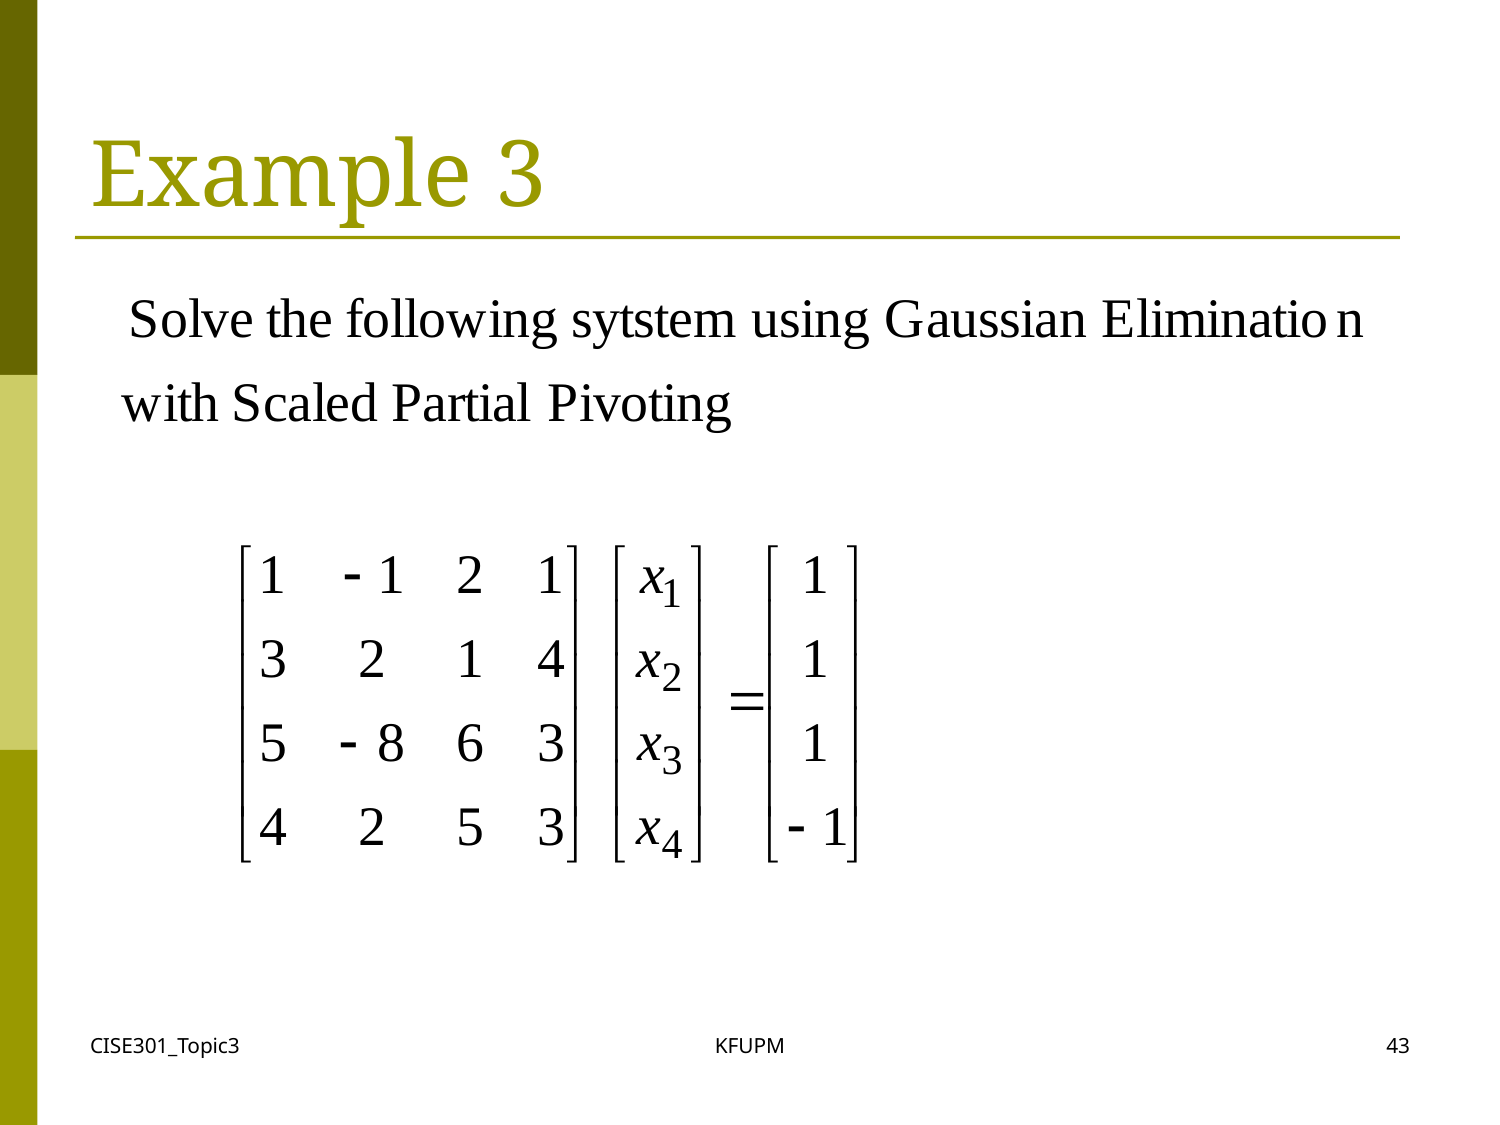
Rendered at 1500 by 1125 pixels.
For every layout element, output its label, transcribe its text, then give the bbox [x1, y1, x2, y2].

slide_number 43 [1074, 1024, 1426, 1101]
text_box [112, 287, 1374, 875]
footer KFUPM [512, 1024, 988, 1101]
title Example 3 [74, 45, 1426, 233]
slide_number CISE301_Topic3 [74, 1024, 426, 1101]
